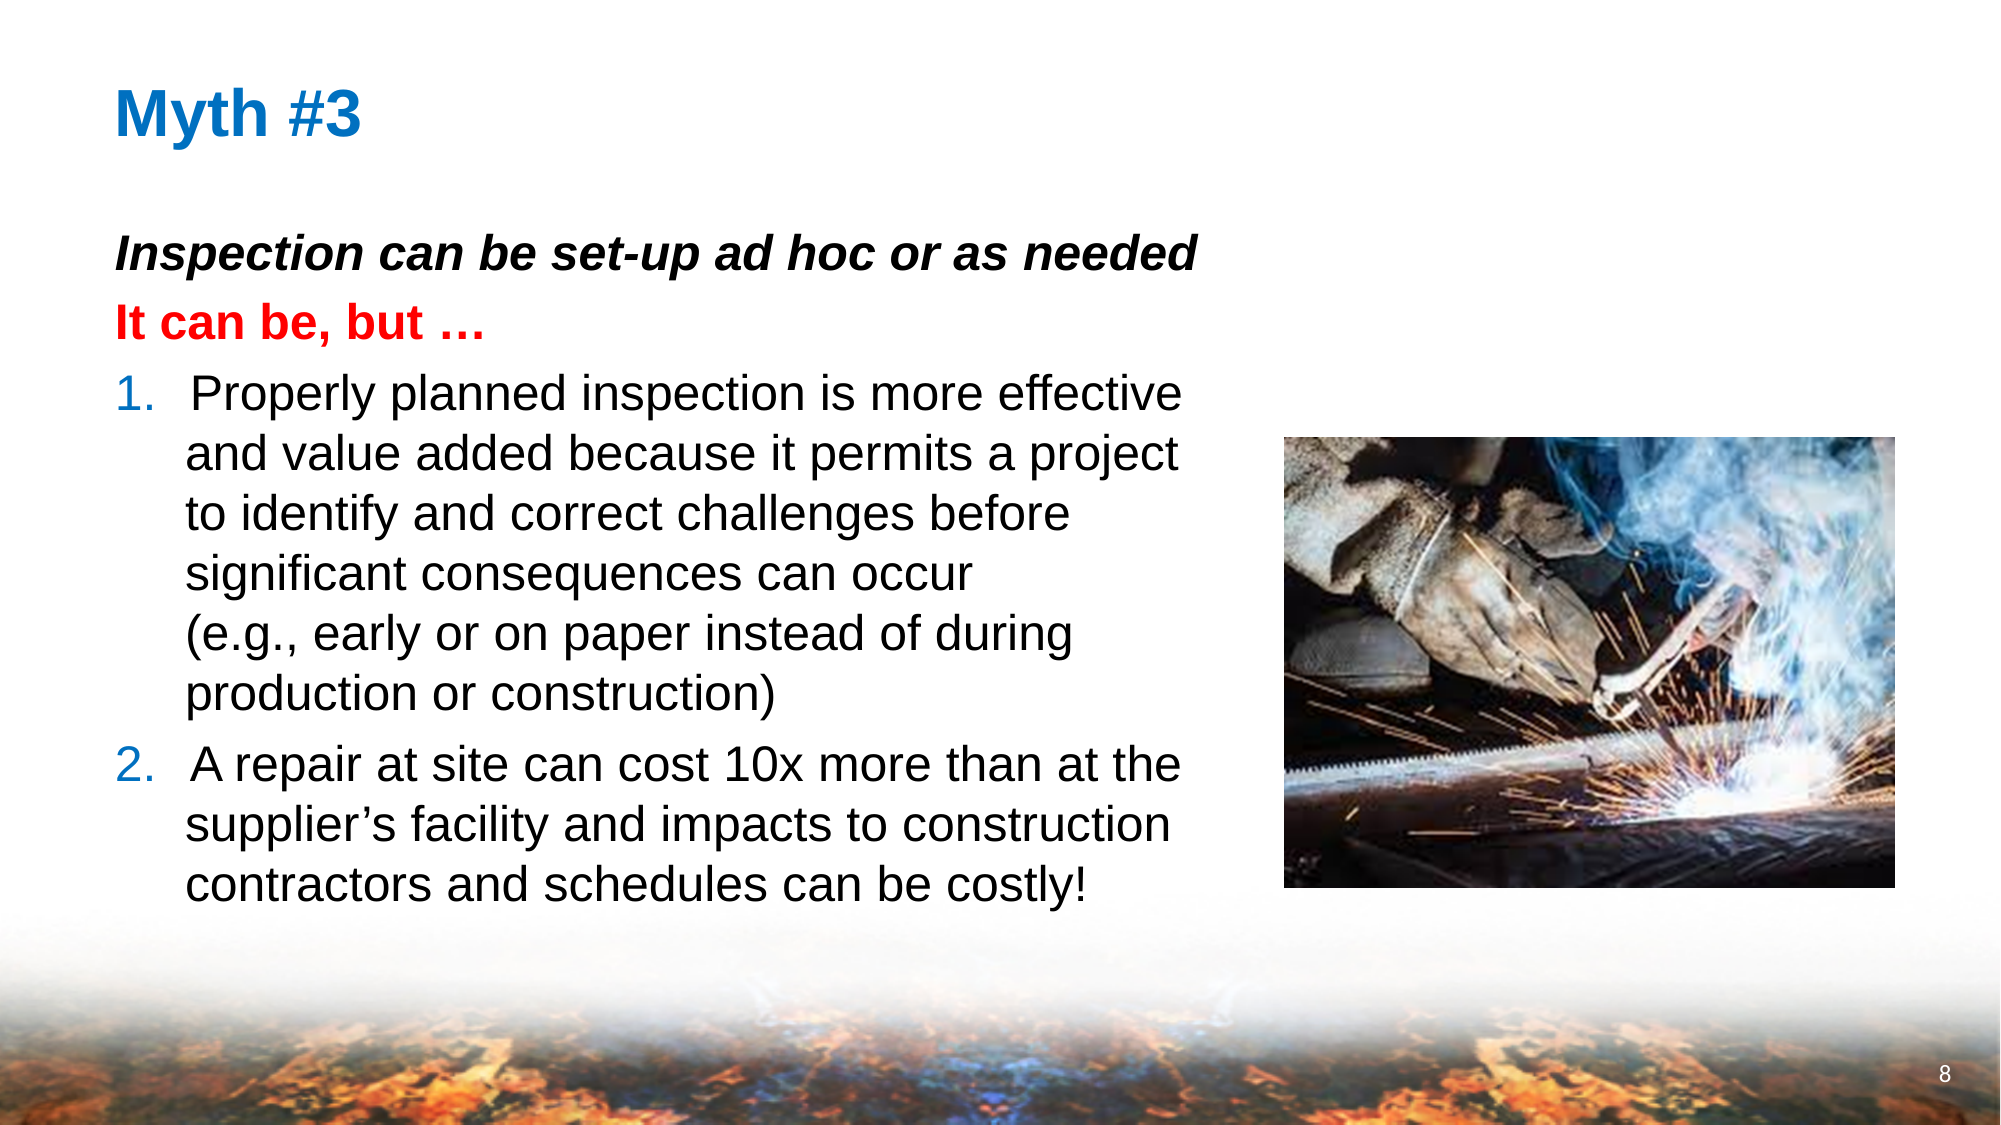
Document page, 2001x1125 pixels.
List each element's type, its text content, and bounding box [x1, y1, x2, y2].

list Inspection can be set-up ad hoc or as needed It can be, but … Properly planned inspection is more effective and value added because it permits a project to identify and correct challenges before significant consequences can occur (e.g., early or on paper instead of during production or construction) A repair at site can cost 10x more than at the supplier’s facility and impacts to construction contractors and schedules can be costly! [99, 212, 1900, 1000]
title Myth #3 [99, 45, 1900, 175]
picture [0, 0, 2001, 1125]
slide_number 8 [1566, 1042, 1967, 1103]
